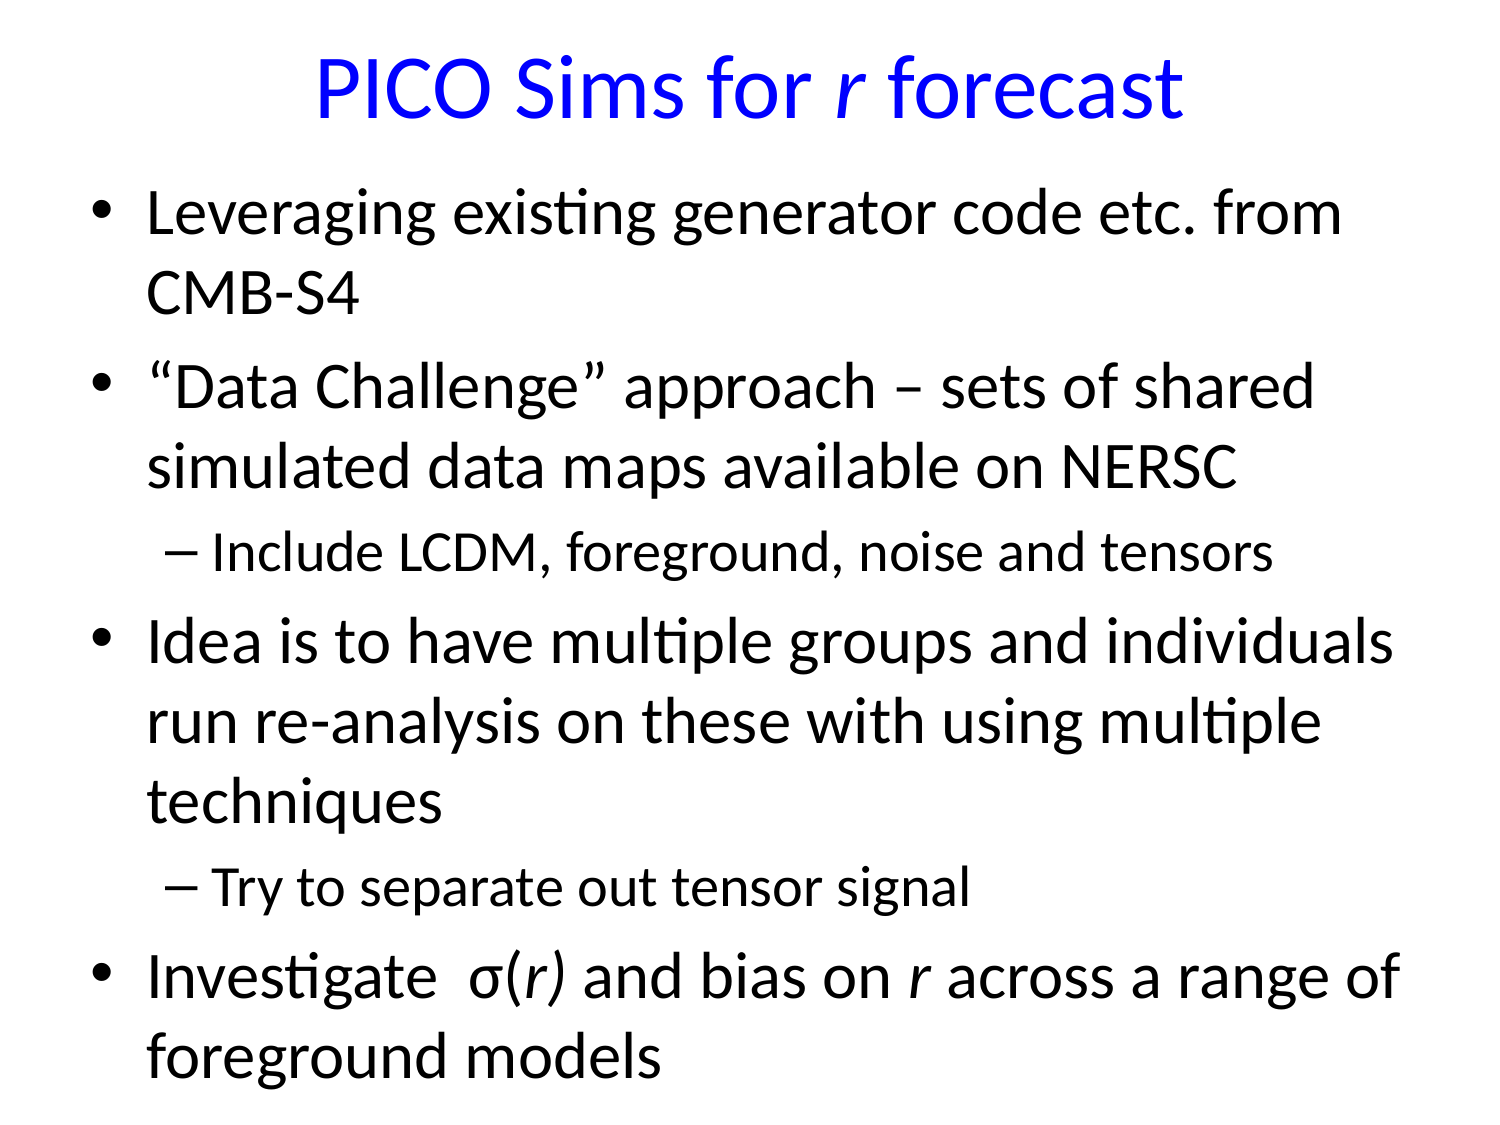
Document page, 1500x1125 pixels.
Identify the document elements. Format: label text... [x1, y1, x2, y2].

title PICO Sims for r forecast [75, 2, 1425, 160]
list Leveraging existing generator code etc. from CMB-S4 “Data Challenge” approach – sets of shared simulated data maps available on NERSC Include LCDM, foreground, noise and tensors Idea is to have multiple groups and individuals run re-analysis on these with using multiple techniques Try to separate out tensor signal Investigate σ(r) and bias on r across a range of foreground models [75, 160, 1425, 1107]
